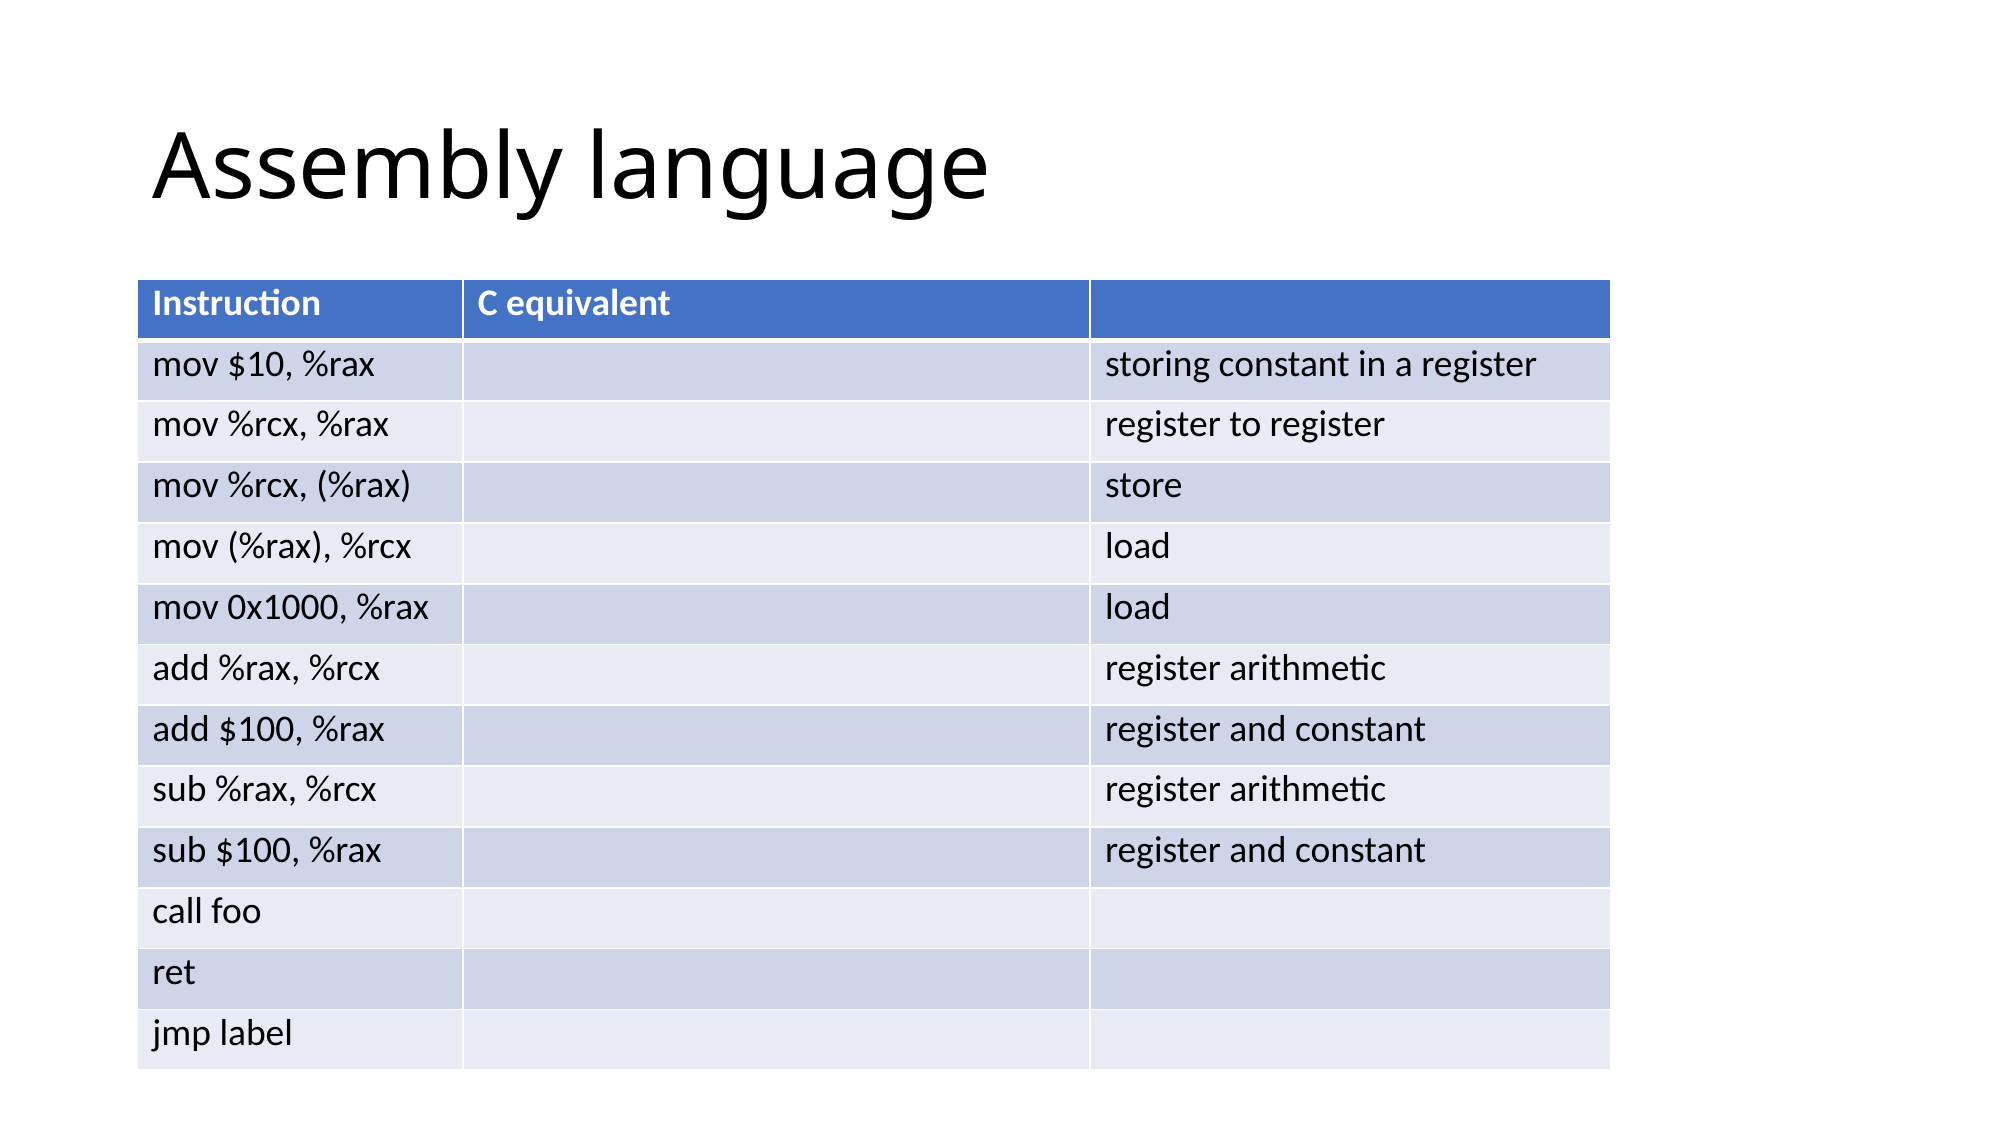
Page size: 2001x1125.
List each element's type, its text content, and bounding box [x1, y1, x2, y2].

table_cell add %rax, %rcx [138, 645, 462, 704]
table_cell [464, 828, 1089, 887]
table_cell register arithmetic [1091, 645, 1610, 704]
table_cell mov $10, %rax [138, 343, 462, 400]
table_cell sub $100, %rax [138, 828, 462, 887]
table_cell [464, 343, 1089, 400]
table_cell mov %rcx, %rax [138, 402, 462, 461]
table_header [1091, 280, 1610, 338]
table_cell [464, 402, 1089, 461]
table_header C equivalent [464, 280, 1089, 338]
table_cell jmp label [138, 1010, 462, 1069]
table_cell add $100, %rax [138, 706, 462, 765]
table_cell load [1091, 585, 1610, 644]
table_cell [1091, 949, 1610, 1009]
table_cell register arithmetic [1091, 767, 1610, 826]
table_cell register and constant [1091, 828, 1610, 887]
table_cell [464, 767, 1089, 826]
table_cell [464, 889, 1089, 948]
table_cell [464, 706, 1089, 765]
table_cell ret [138, 949, 462, 1009]
table_cell mov (%rax), %rcx [138, 524, 462, 583]
table_cell [1091, 889, 1610, 948]
table_cell mov 0x1000, %rax [138, 585, 462, 644]
table_cell [464, 949, 1089, 1009]
table_cell sub %rax, %rcx [138, 767, 462, 826]
table_cell mov %rcx, (%rax) [138, 463, 462, 522]
table_cell store [1091, 463, 1610, 522]
table_cell storing constant in a register [1091, 343, 1610, 400]
table_header Instruction [138, 280, 462, 338]
table_cell [1091, 1010, 1610, 1069]
table_cell [464, 645, 1089, 704]
table_cell [464, 585, 1089, 644]
table_cell register to register [1091, 402, 1610, 461]
table_cell [464, 1010, 1089, 1069]
title Assembly language [137, 59, 1863, 278]
table_cell [464, 524, 1089, 583]
table_cell call foo [138, 889, 462, 948]
table_cell register and constant [1091, 706, 1610, 765]
table_cell [464, 463, 1089, 522]
table_cell load [1091, 524, 1610, 583]
